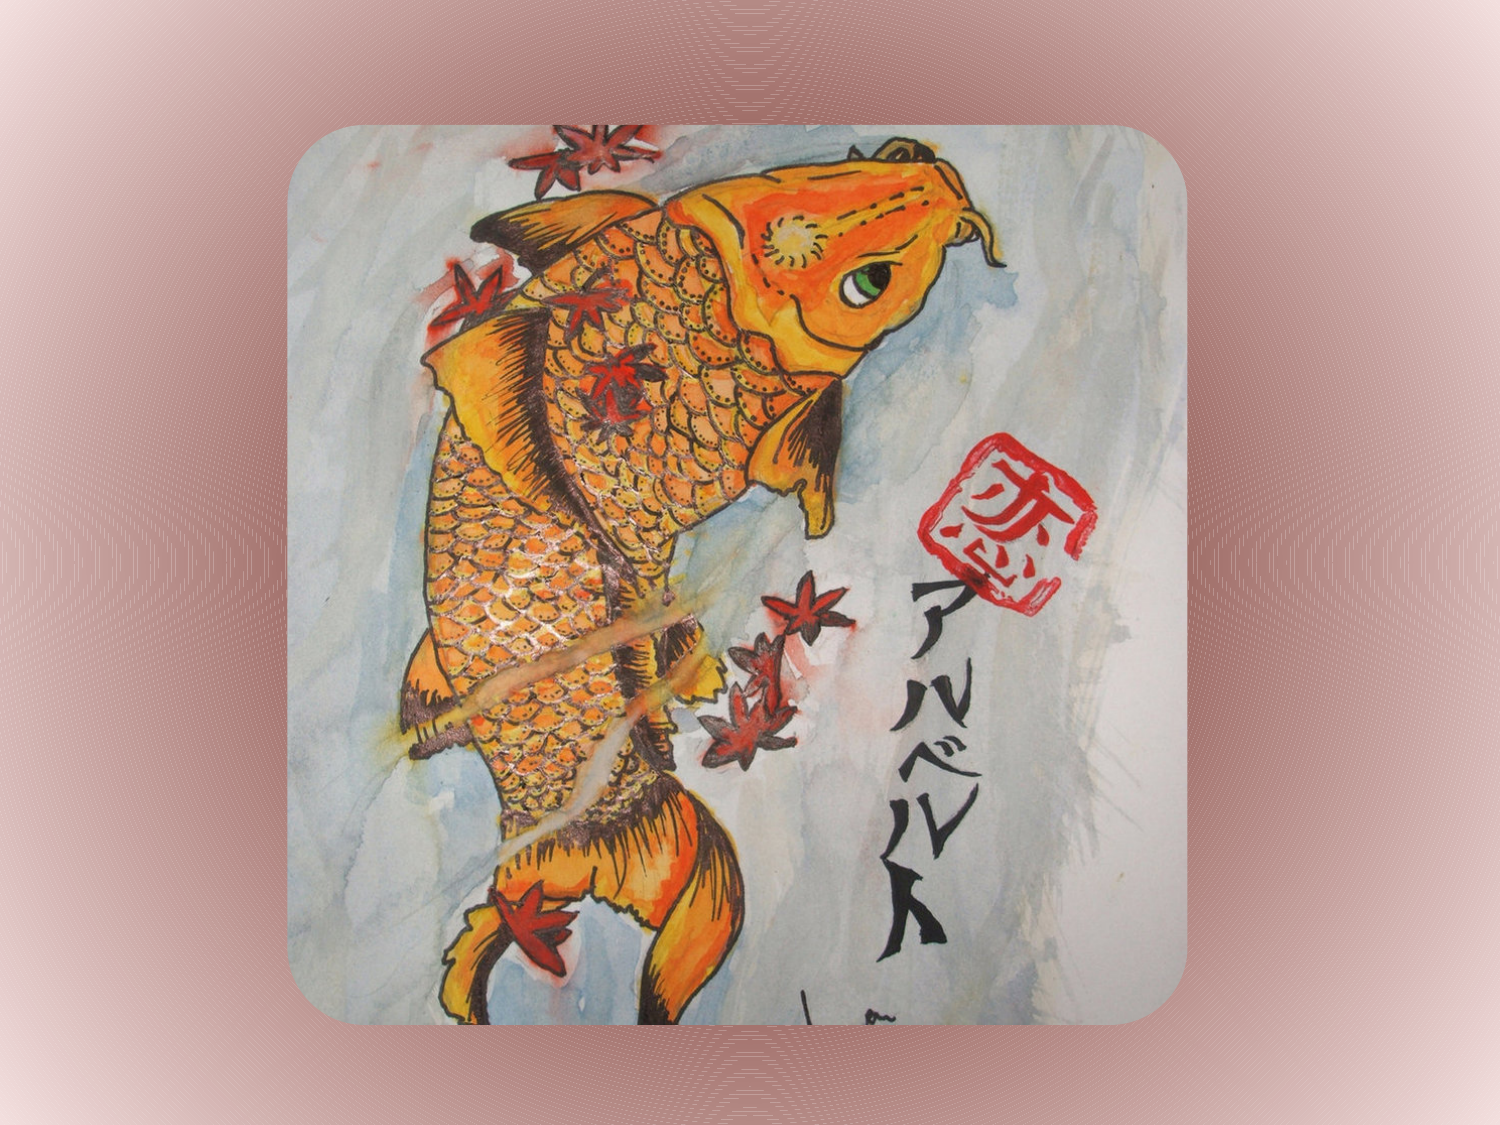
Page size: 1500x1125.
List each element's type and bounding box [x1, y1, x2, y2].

picture [287, 124, 1188, 1026]
